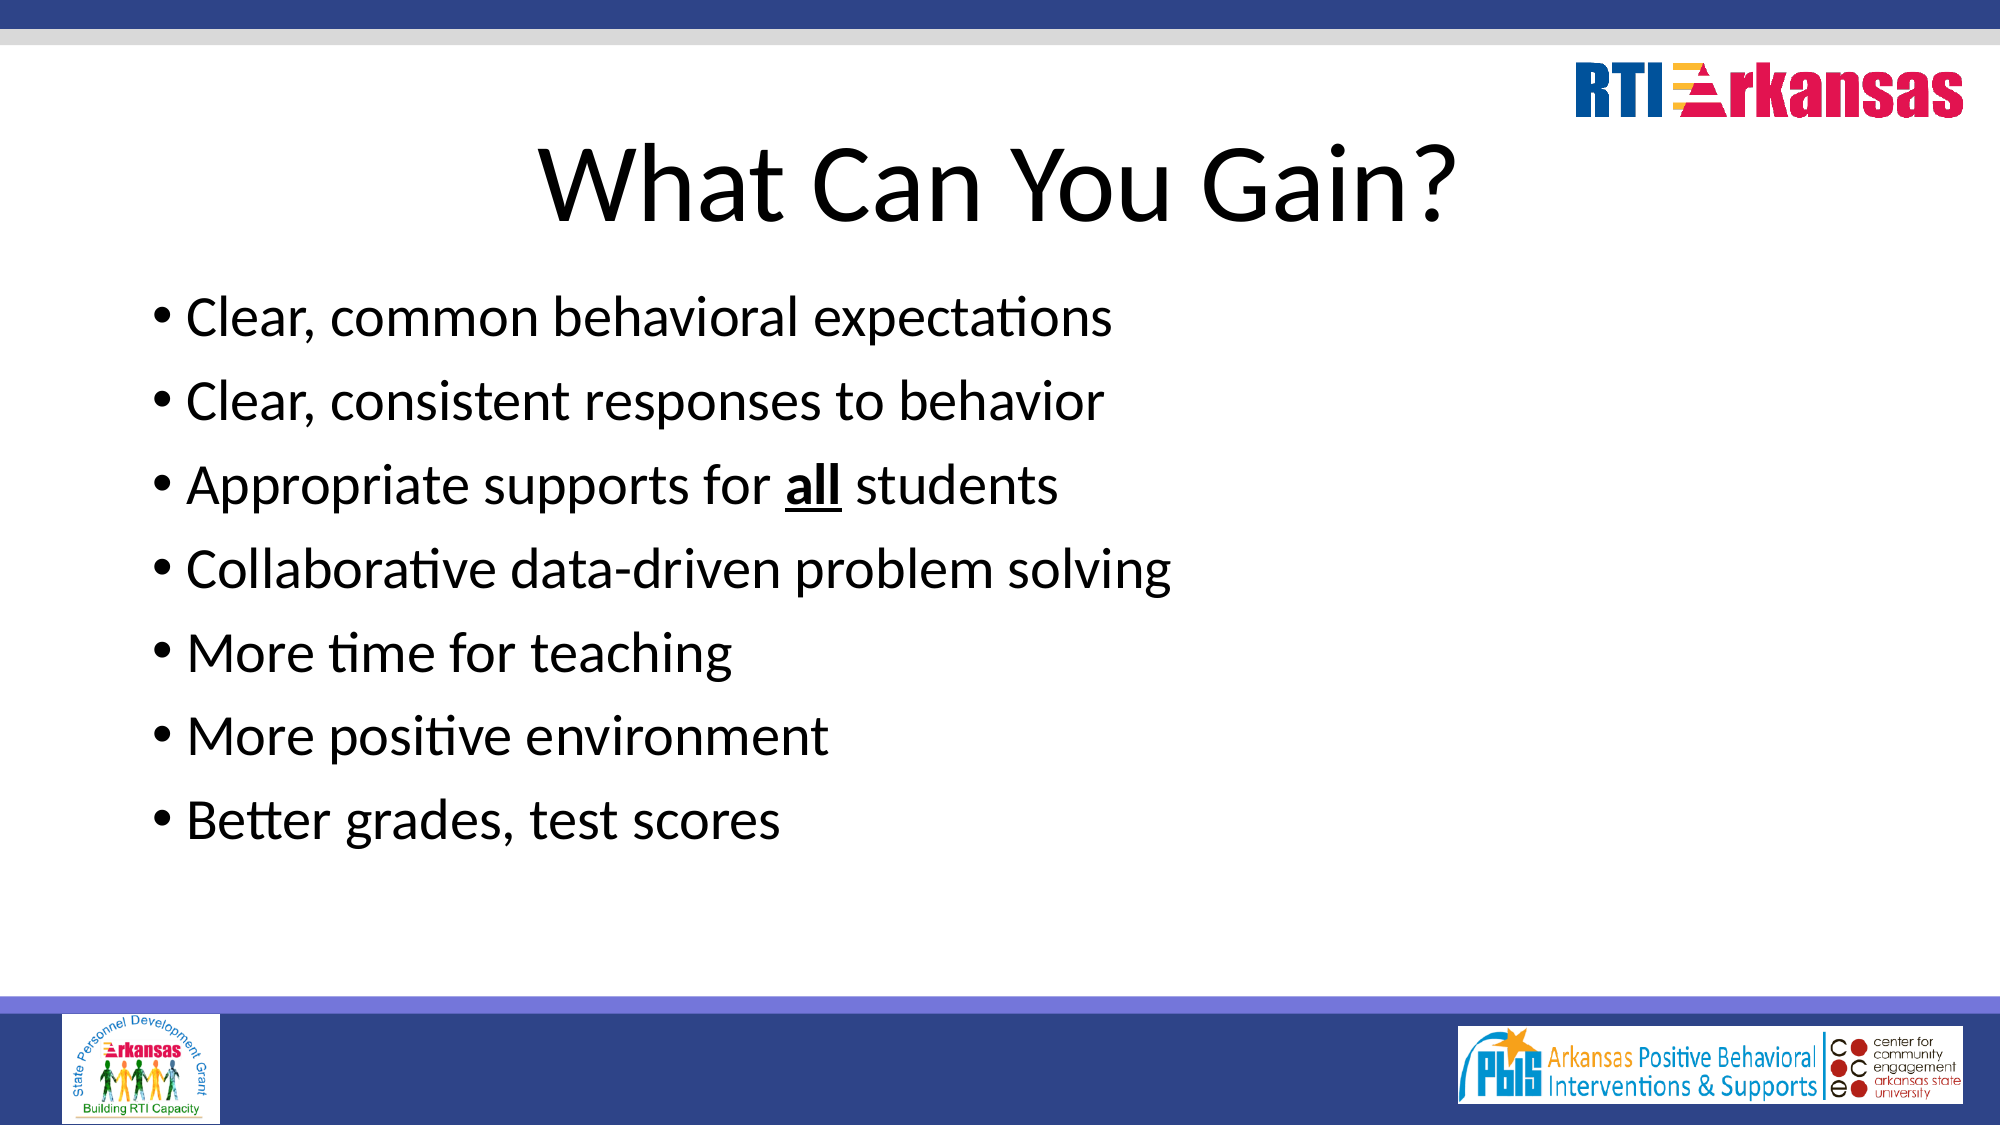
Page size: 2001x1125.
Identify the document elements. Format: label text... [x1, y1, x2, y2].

picture [1573, 55, 1964, 118]
title What Can You Gain? [0, 118, 2000, 254]
picture [62, 1013, 220, 1124]
picture [1458, 1025, 1964, 1104]
list Clear, common behavioral expectations Clear, consistent responses to behavior Appropriate supports for all students Collaborative data-driven problem solving More time for teaching More positive environment Better grades, test scores [133, 279, 1867, 911]
